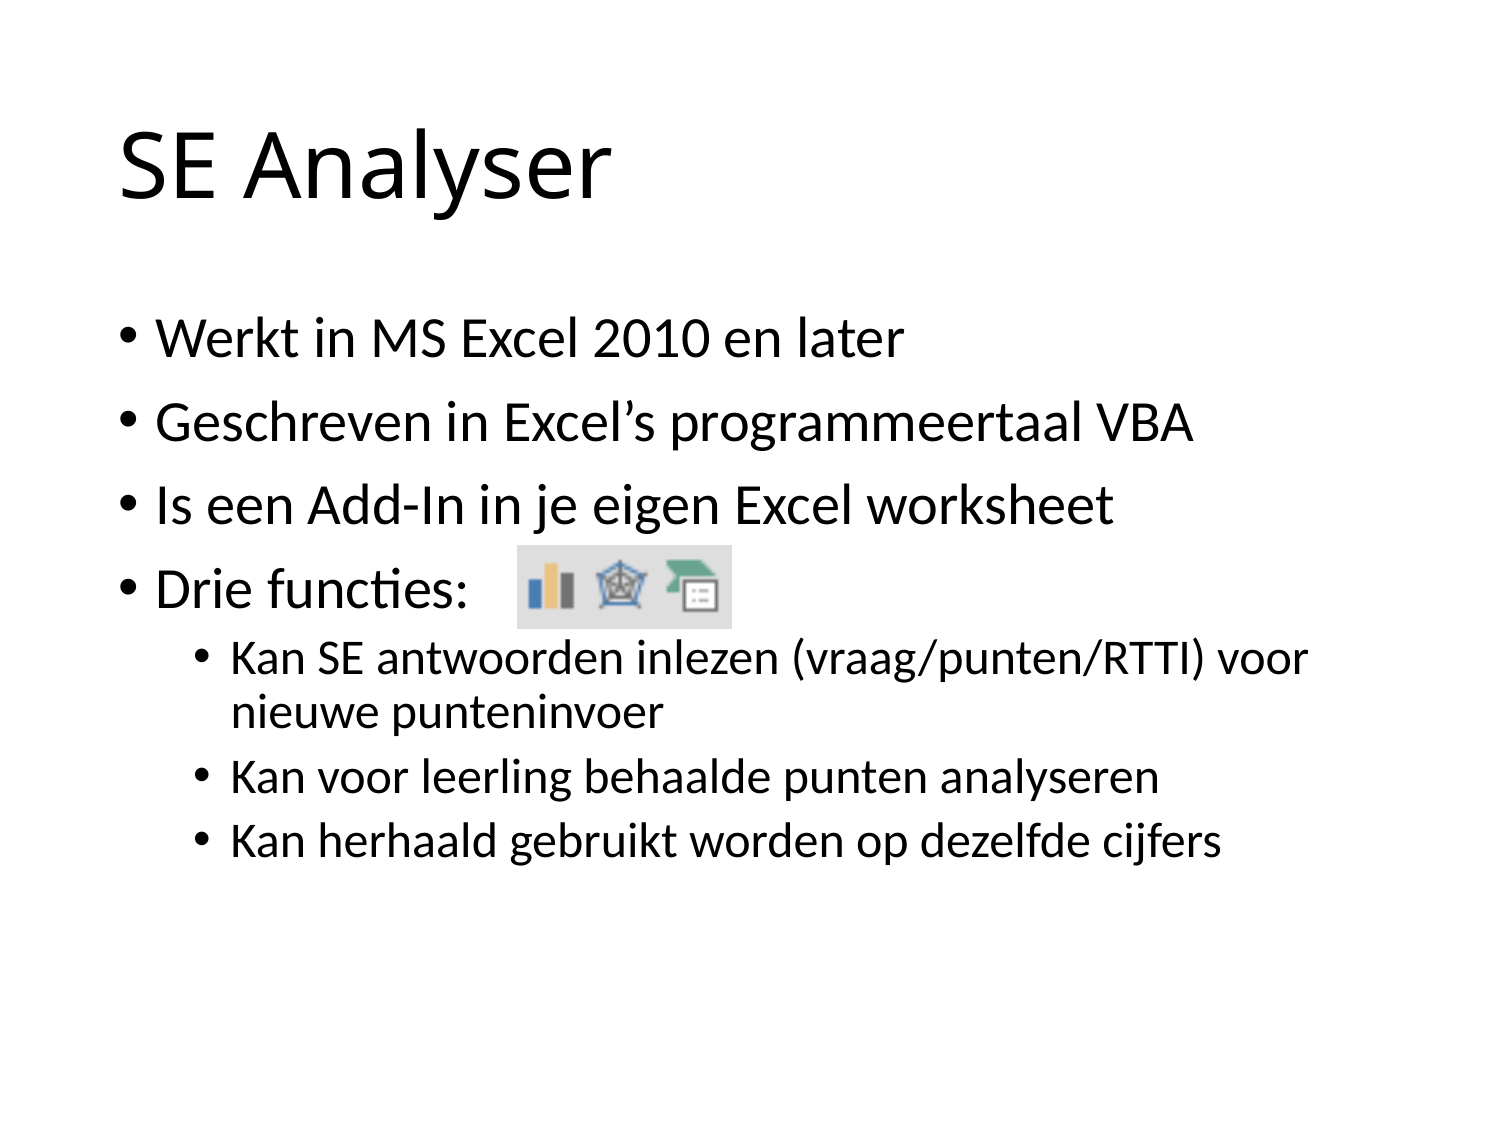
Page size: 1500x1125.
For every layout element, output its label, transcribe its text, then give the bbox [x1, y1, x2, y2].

list Werkt in MS Excel 2010 en later Geschreven in Excel’s programmeertaal VBA Is een Add-In in je eigen Excel worksheet Drie functies: Kan SE antwoorden inlezen (vraag/punten/RTTI) voor nieuwe punteninvoer Kan voor leerling behaalde punten analyseren Kan herhaald gebruikt worden op dezelfde cijfers [103, 299, 1397, 1014]
picture [516, 545, 732, 629]
title SE Analyser [103, 59, 1397, 278]
